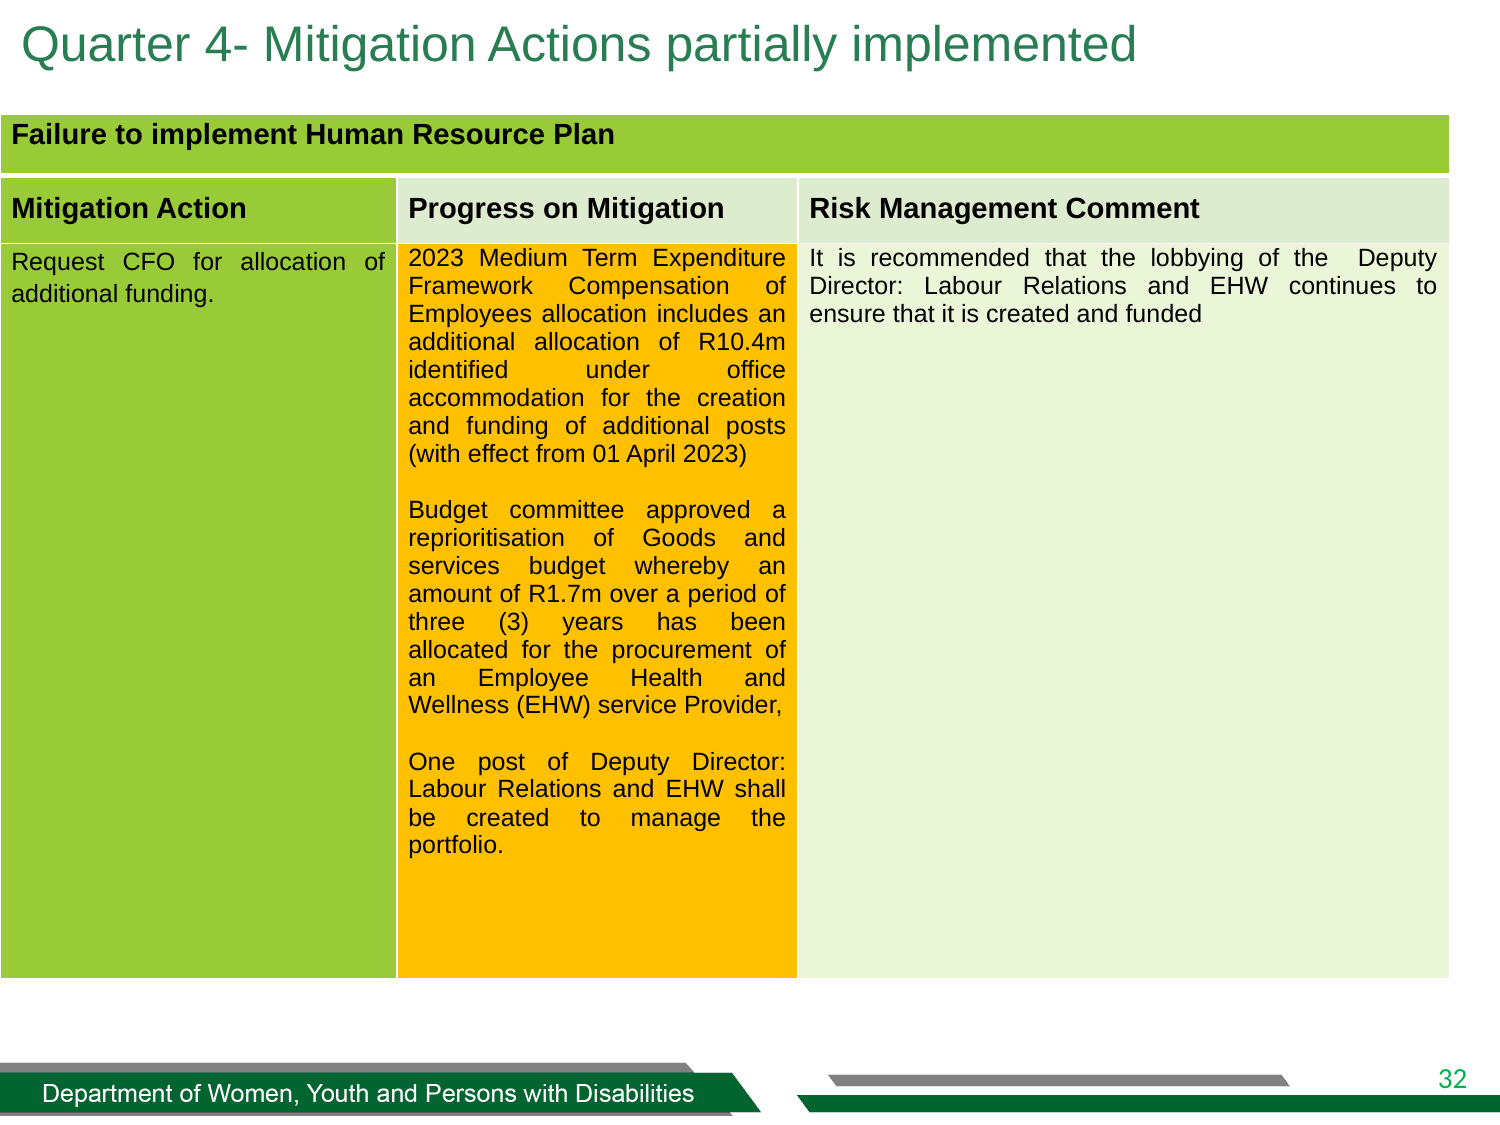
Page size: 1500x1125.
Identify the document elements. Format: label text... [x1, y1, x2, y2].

table_cell Mitigation Action [1, 178, 396, 243]
table_cell Risk Management Comment [799, 178, 1449, 243]
table_cell Request CFO for allocation of additional funding. [1, 244, 396, 978]
table_header Failure to implement Human Resource Plan [1, 115, 1449, 173]
text_box Quarter 4- Mitigation Actions partially implemented [6, 11, 1153, 81]
table_cell 2023 Medium Term Expenditure Framework Compensation of Employees allocation includes an additional allocation of R10.4m identified under office accommodation for the creation and funding of additional posts (with effect from 01 April 2023) Budget committee approved a reprioritisation of Goods and services budget whereby an amount of R1.7m over a period of three (3) years has been allocated for the procurement of an Employee Health and Wellness (EHW) service Provider, One post of Deputy Director: Labour Relations and EHW shall be created to manage the portfolio. [398, 244, 797, 978]
table_cell It is recommended that the lobbying of the Deputy Director: Labour Relations and EHW continues to ensure that it is created and funded [799, 244, 1449, 978]
table_cell Progress on Mitigation [398, 178, 797, 243]
picture [0, 45, 1500, 1125]
